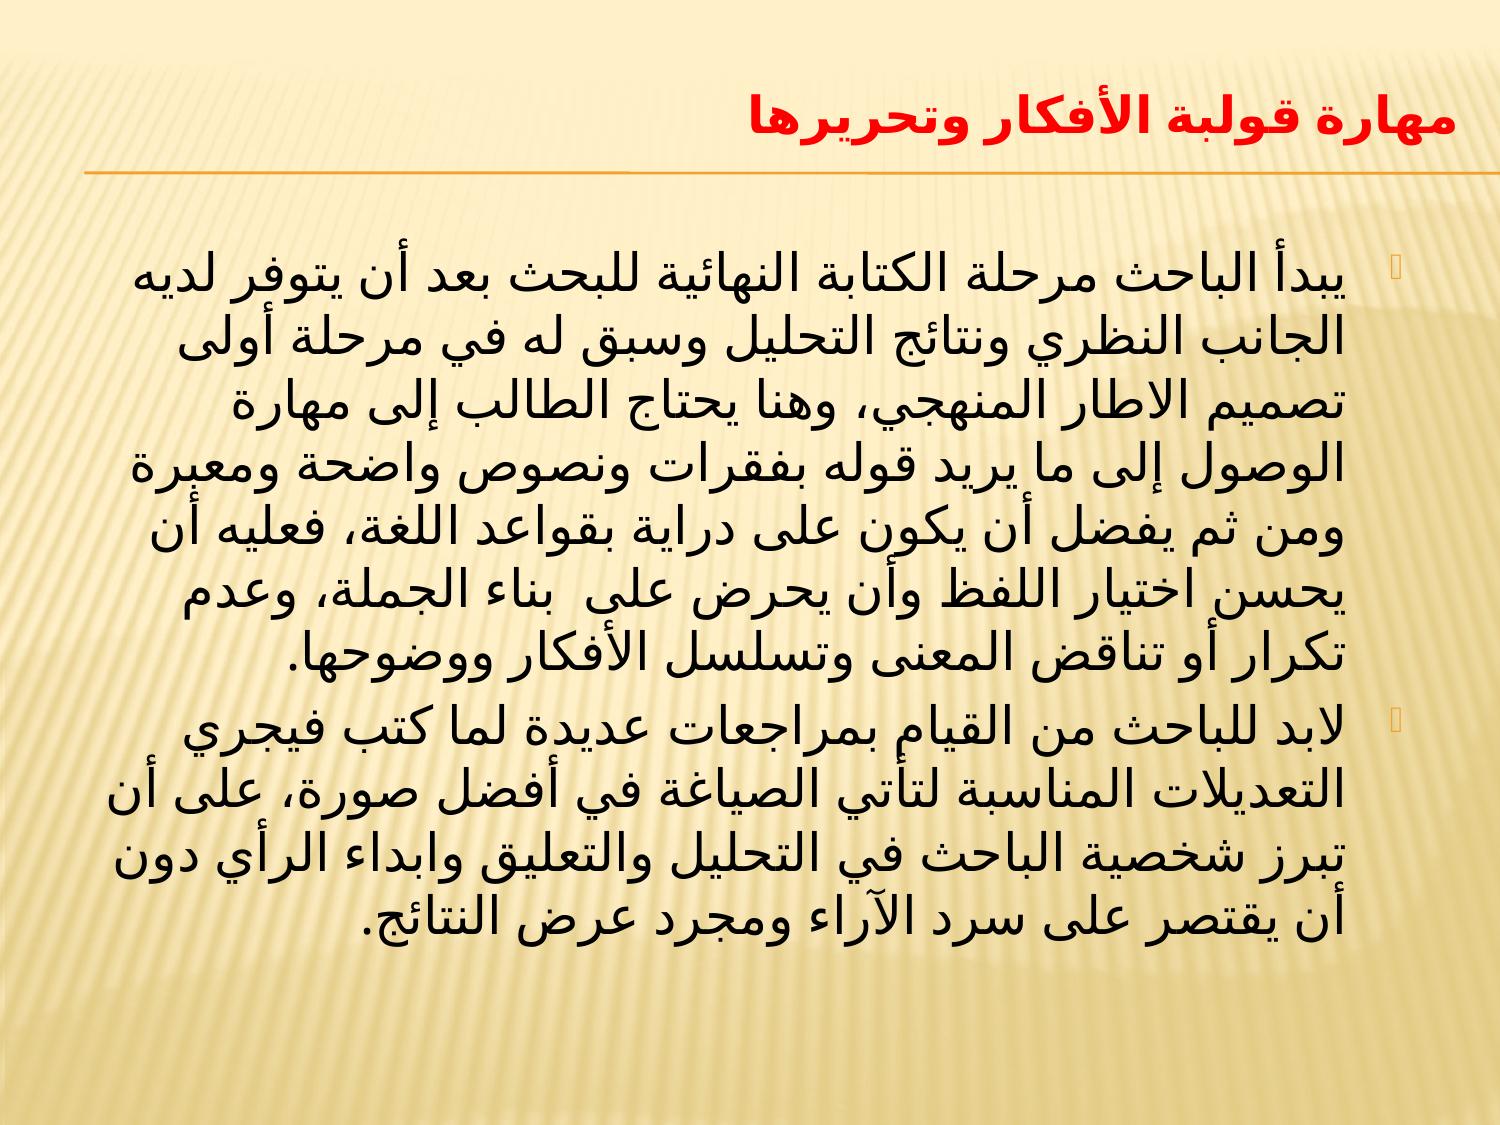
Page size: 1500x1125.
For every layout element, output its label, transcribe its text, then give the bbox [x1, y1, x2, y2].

list يبدأ الباحث مرحلة الكتابة النهائية للبحث بعد أن يتوفر لديه الجانب النظري ونتائج التحليل وسبق له في مرحلة أولى تصميم الاطار المنهجي، وهنا يحتاج الطالب إلى مهارة الوصول إلى ما يريد قوله بفقرات ونصوص واضحة ومعبرة ومن ثم يفضل أن يكون على دراية بقواعد اللغة، فعليه أن يحسن اختيار اللفظ وأن يحرض على بناء الجملة، وعدم تكرار أو تناقض المعنى وتسلسل الأفكار ووضوحها. لابد للباحث من القيام بمراجعات عديدة لما كتب فيجري التعديلات المناسبة لتأتي الصياغة في أفضل صورة، على أن تبرز شخصية الباحث في التحليل والتعليق وابداء الرأي دون أن يقتصر على سرد الآراء ومجرد عرض النتائج. [64, 231, 1415, 965]
title مهارة قولبة الأفكار وتحريرها [50, 75, 1475, 213]
